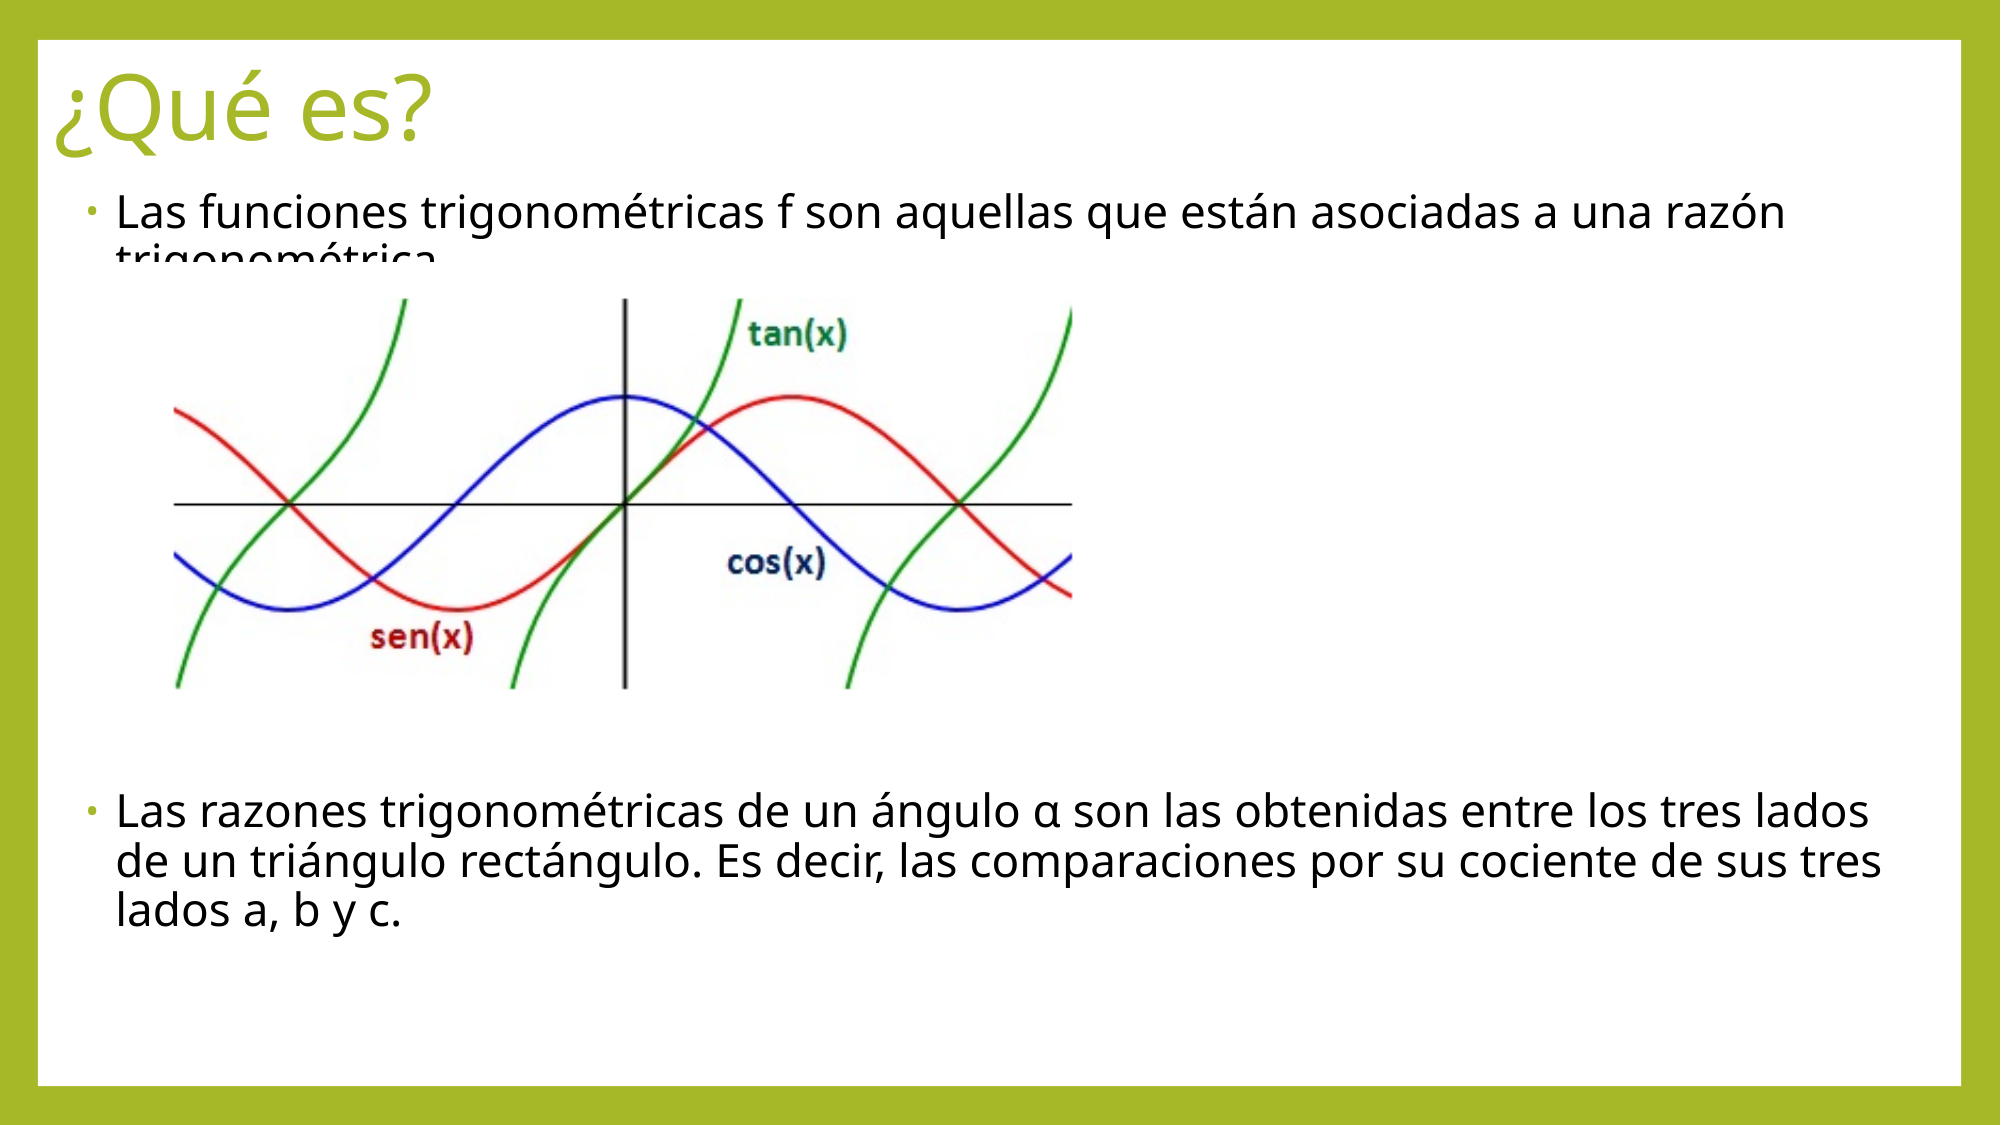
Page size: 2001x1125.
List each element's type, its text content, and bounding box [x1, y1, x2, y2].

list Las funciones trigonométricas f son aquellas que están asociadas a una razón trigonométrica. Las razones trigonométricas de un ángulo α son las obtenidas entre los tres lados de un triángulo rectángulo. Es decir, las comparaciones por su cociente de sus tres lados a, b y c. [62, 181, 1944, 1067]
picture [84, 261, 1207, 713]
title ¿Qué es? [39, 0, 1660, 223]
